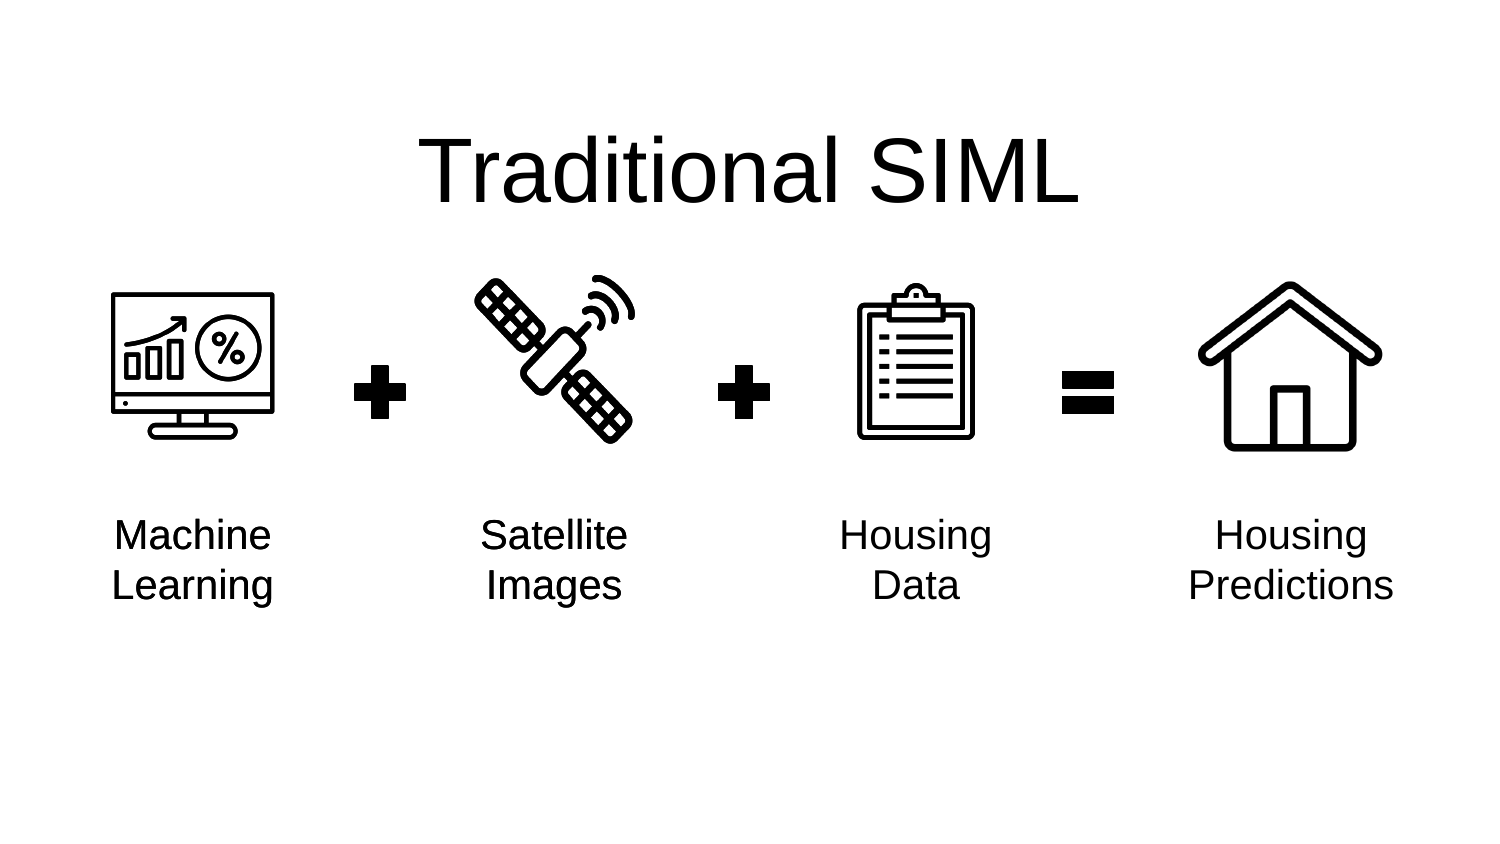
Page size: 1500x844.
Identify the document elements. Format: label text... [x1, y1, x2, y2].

picture [453, 275, 656, 471]
text_box Housing Predictions [1162, 492, 1420, 623]
text_box Machine Learning [82, 492, 304, 623]
text_box Housing Data [805, 492, 1026, 623]
text_box [1062, 396, 1114, 414]
text_box Satellite Images [444, 492, 665, 623]
picture [79, 275, 307, 471]
text_box [1062, 371, 1114, 389]
picture [818, 266, 1014, 462]
picture [1162, 264, 1418, 471]
text_box [354, 366, 406, 419]
text_box [718, 366, 769, 419]
title Traditional SIML [51, 40, 1449, 236]
